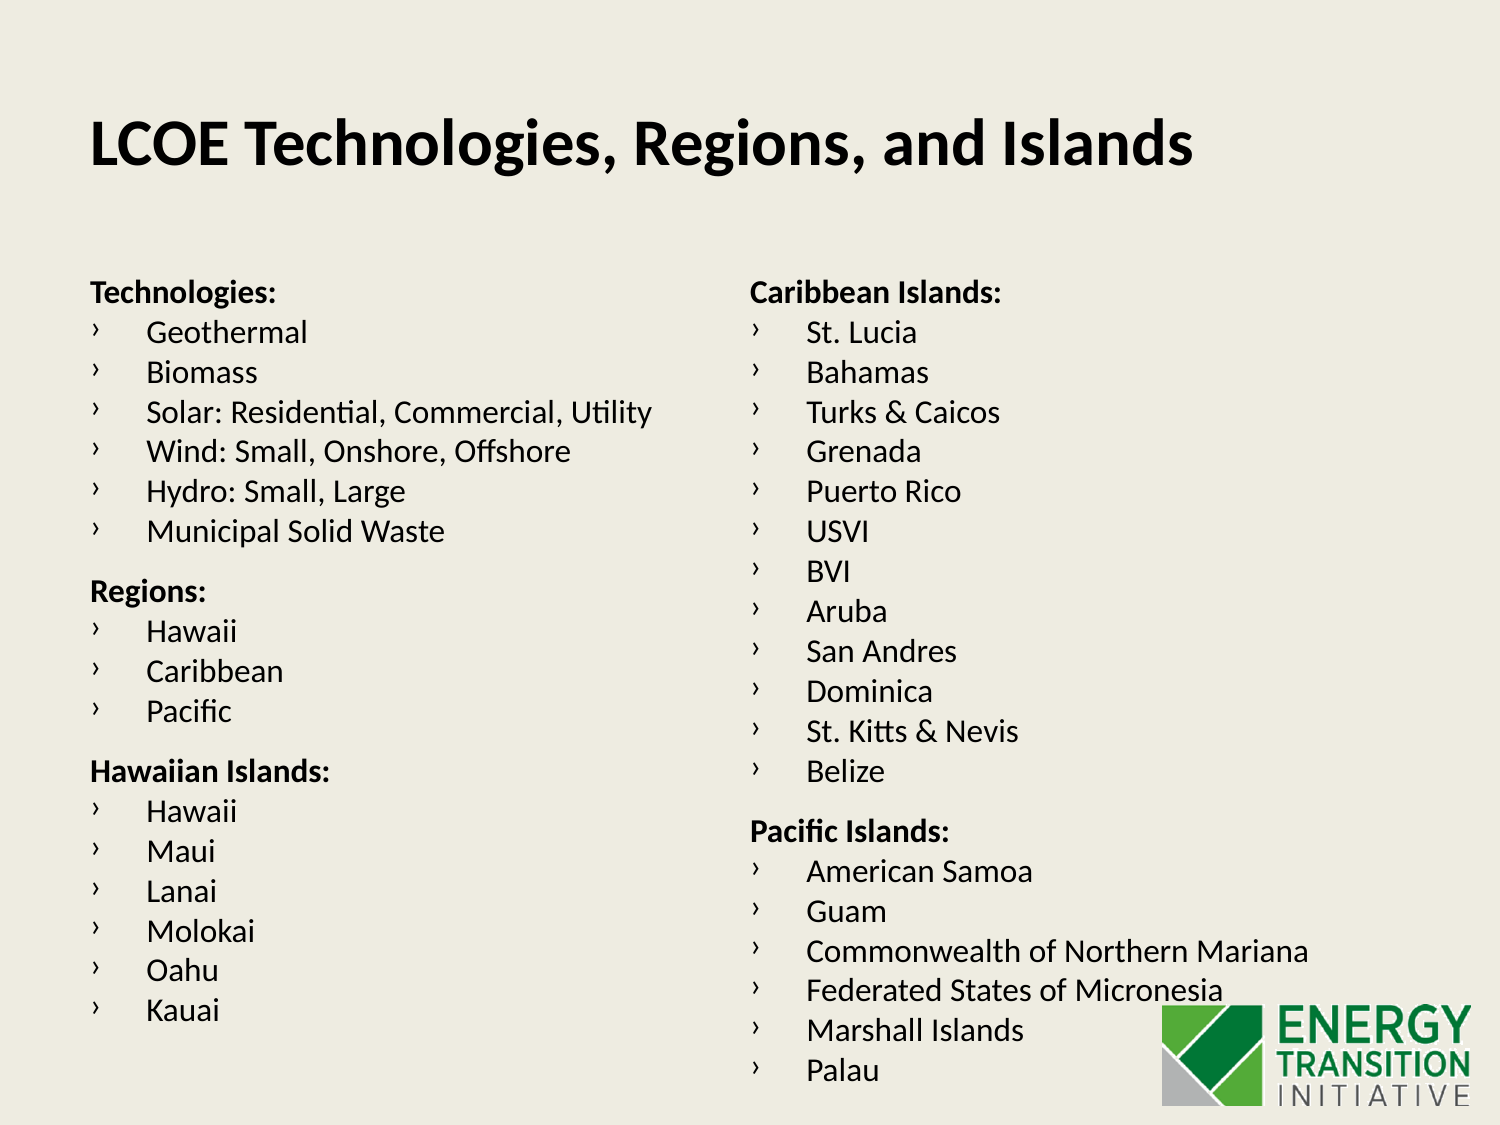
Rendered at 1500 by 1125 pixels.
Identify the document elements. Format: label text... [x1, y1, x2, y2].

title LCOE Technologies, Regions, and Islands [75, 45, 1425, 233]
picture [1162, 1004, 1471, 1106]
list Technologies: Geothermal Biomass Solar: Residential, Commercial, Utility Wind: Small, Onshore, Offshore Hydro: Small, Large Municipal Solid Waste Regions: Hawaii Caribbean Pacific Hawaiian Islands: Hawaii Maui Lanai Molokai Oahu Kauai Caribbean Islands: St. Lucia Bahamas Turks & Caicos Grenada Puerto Rico USVI BVI Aruba San Andres Dominica St. Kitts & Nevis Belize Pacific Islands: American Samoa Guam Commonwealth of Northern Mariana Federated States of Micronesia Marshall Islands Palau [75, 262, 1425, 1005]
